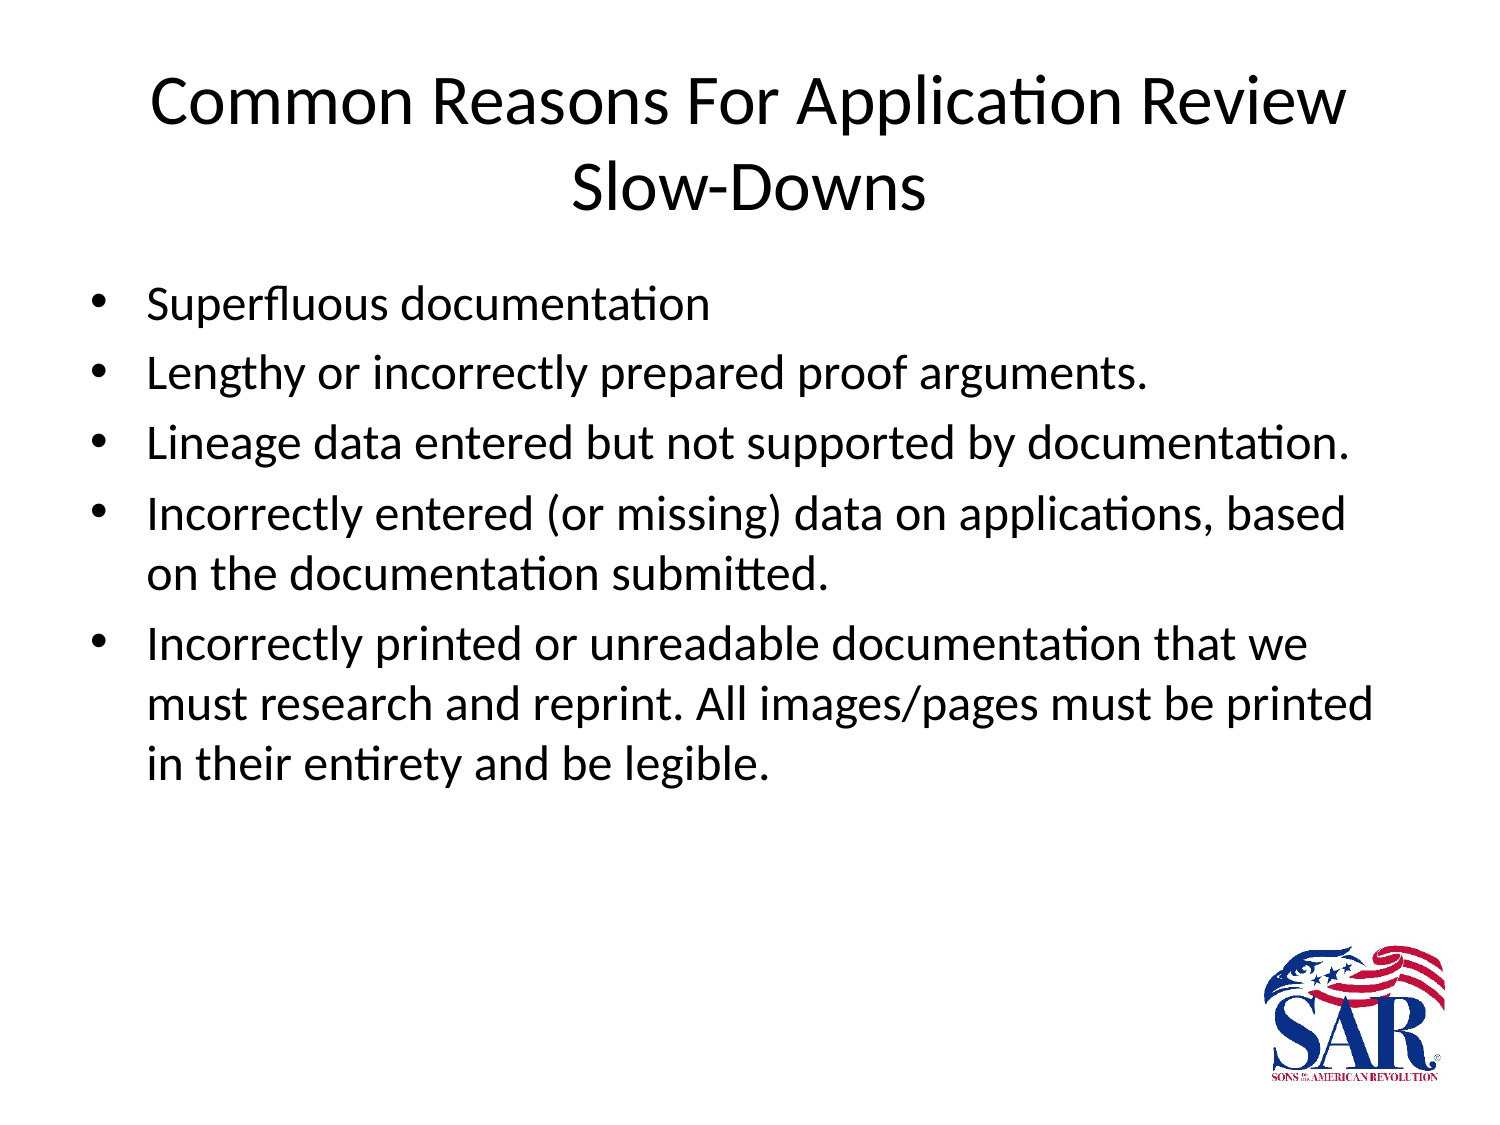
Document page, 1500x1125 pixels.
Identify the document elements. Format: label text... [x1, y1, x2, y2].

title Common Reasons For Application Review Slow-Downs [75, 45, 1425, 233]
picture [1262, 929, 1445, 1081]
list Superfluous documentation Lengthy or incorrectly prepared proof arguments. Lineage data entered but not supported by documentation. Incorrectly entered (or missing) data on applications, based on the documentation submitted. Incorrectly printed or unreadable documentation that we must research and reprint. All images/pages must be printed in their entirety and be legible. [75, 262, 1425, 1005]
